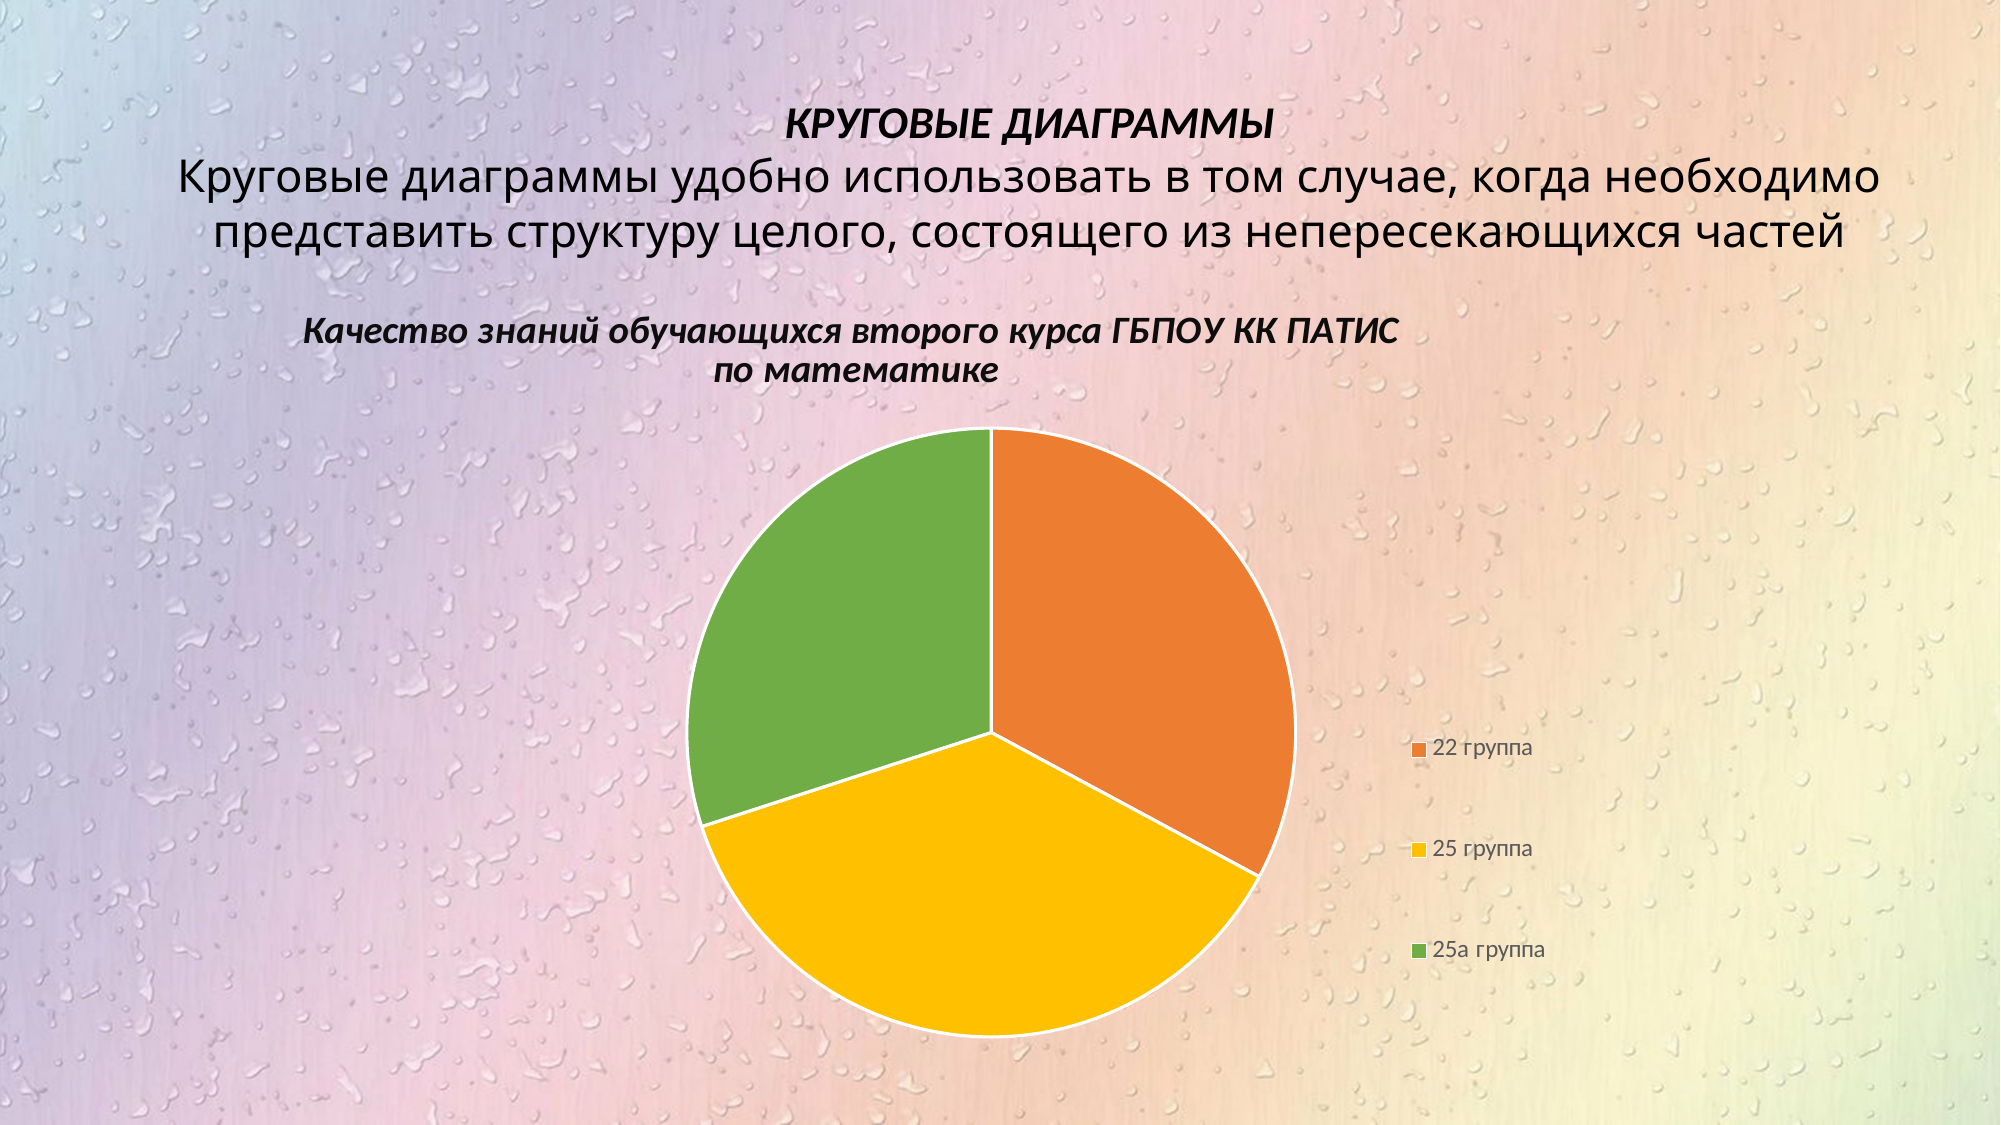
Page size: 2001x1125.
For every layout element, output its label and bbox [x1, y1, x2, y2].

picture [0, 0, 2000, 1125]
chart [295, 301, 1700, 1052]
